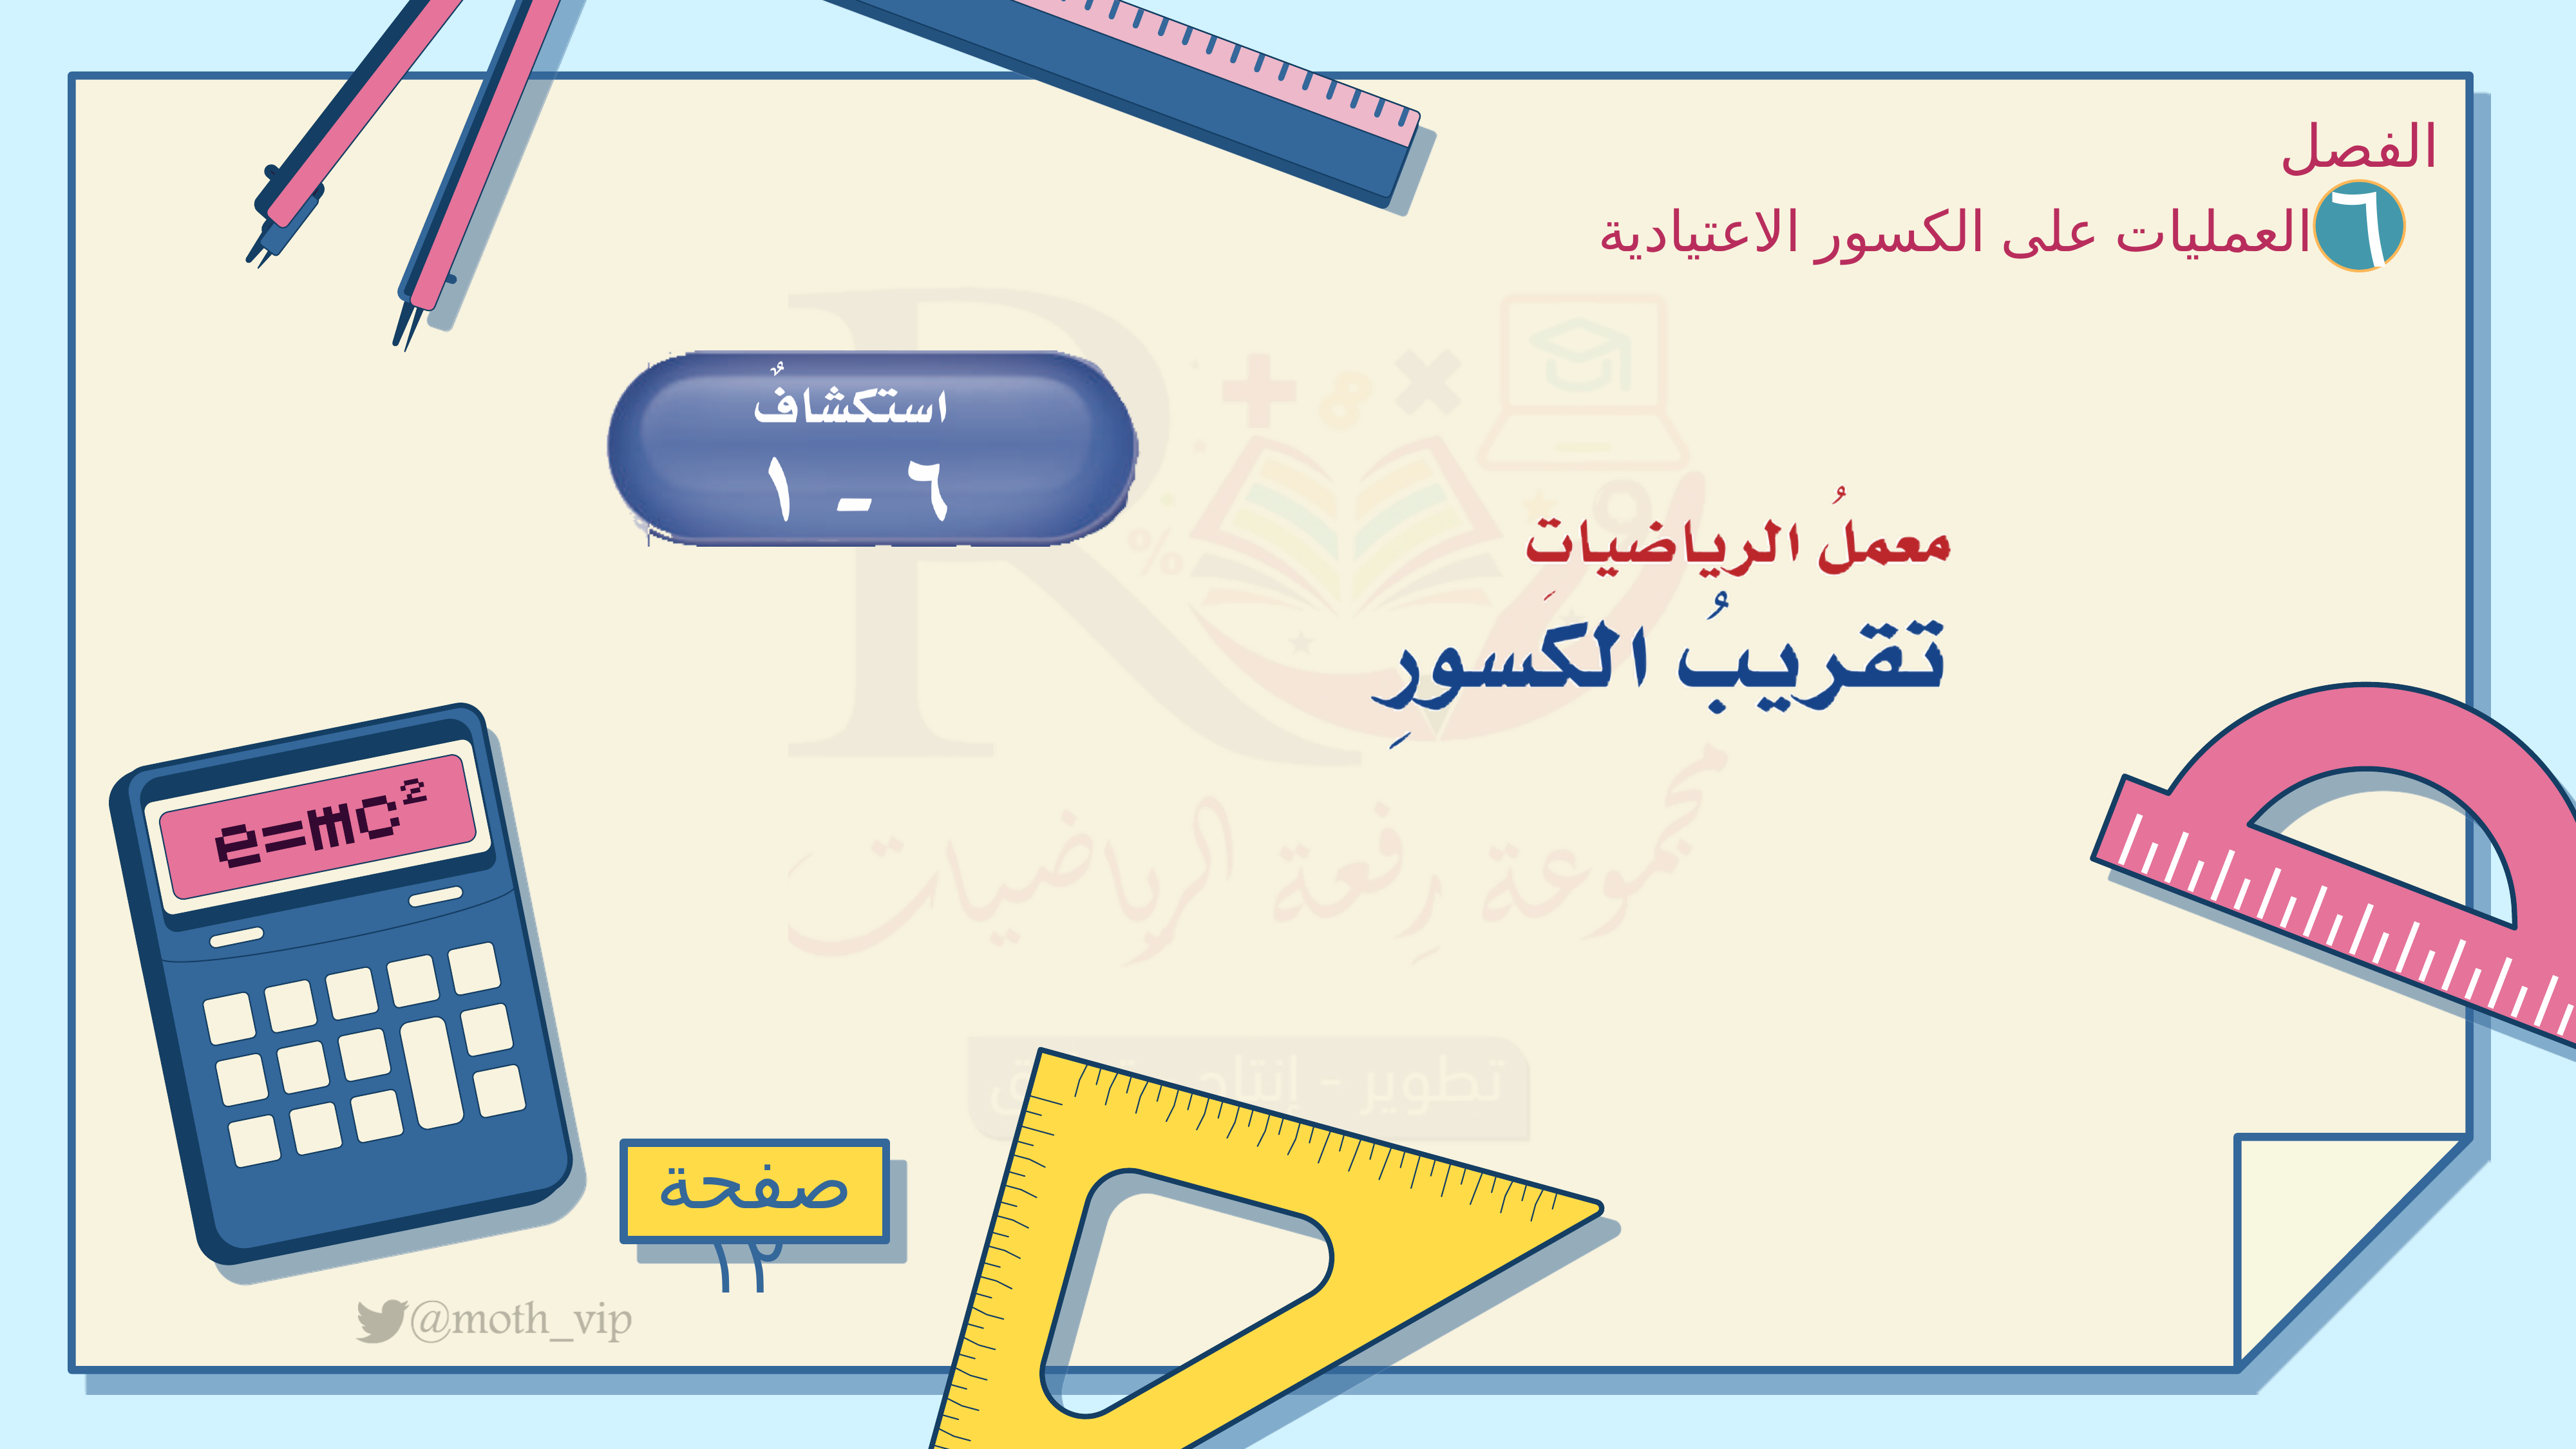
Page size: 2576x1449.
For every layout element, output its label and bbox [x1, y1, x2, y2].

text_box [700, 0, 1423, 211]
picture [1323, 464, 1997, 764]
text_box [245, 0, 694, 352]
text_box [2092, 600, 2576, 1059]
text_box [1374, 62, 2517, 352]
text_box [886, 1048, 1605, 1449]
picture [589, 350, 1150, 547]
text_box [623, 1128, 887, 1240]
text_box [102, 698, 579, 1273]
